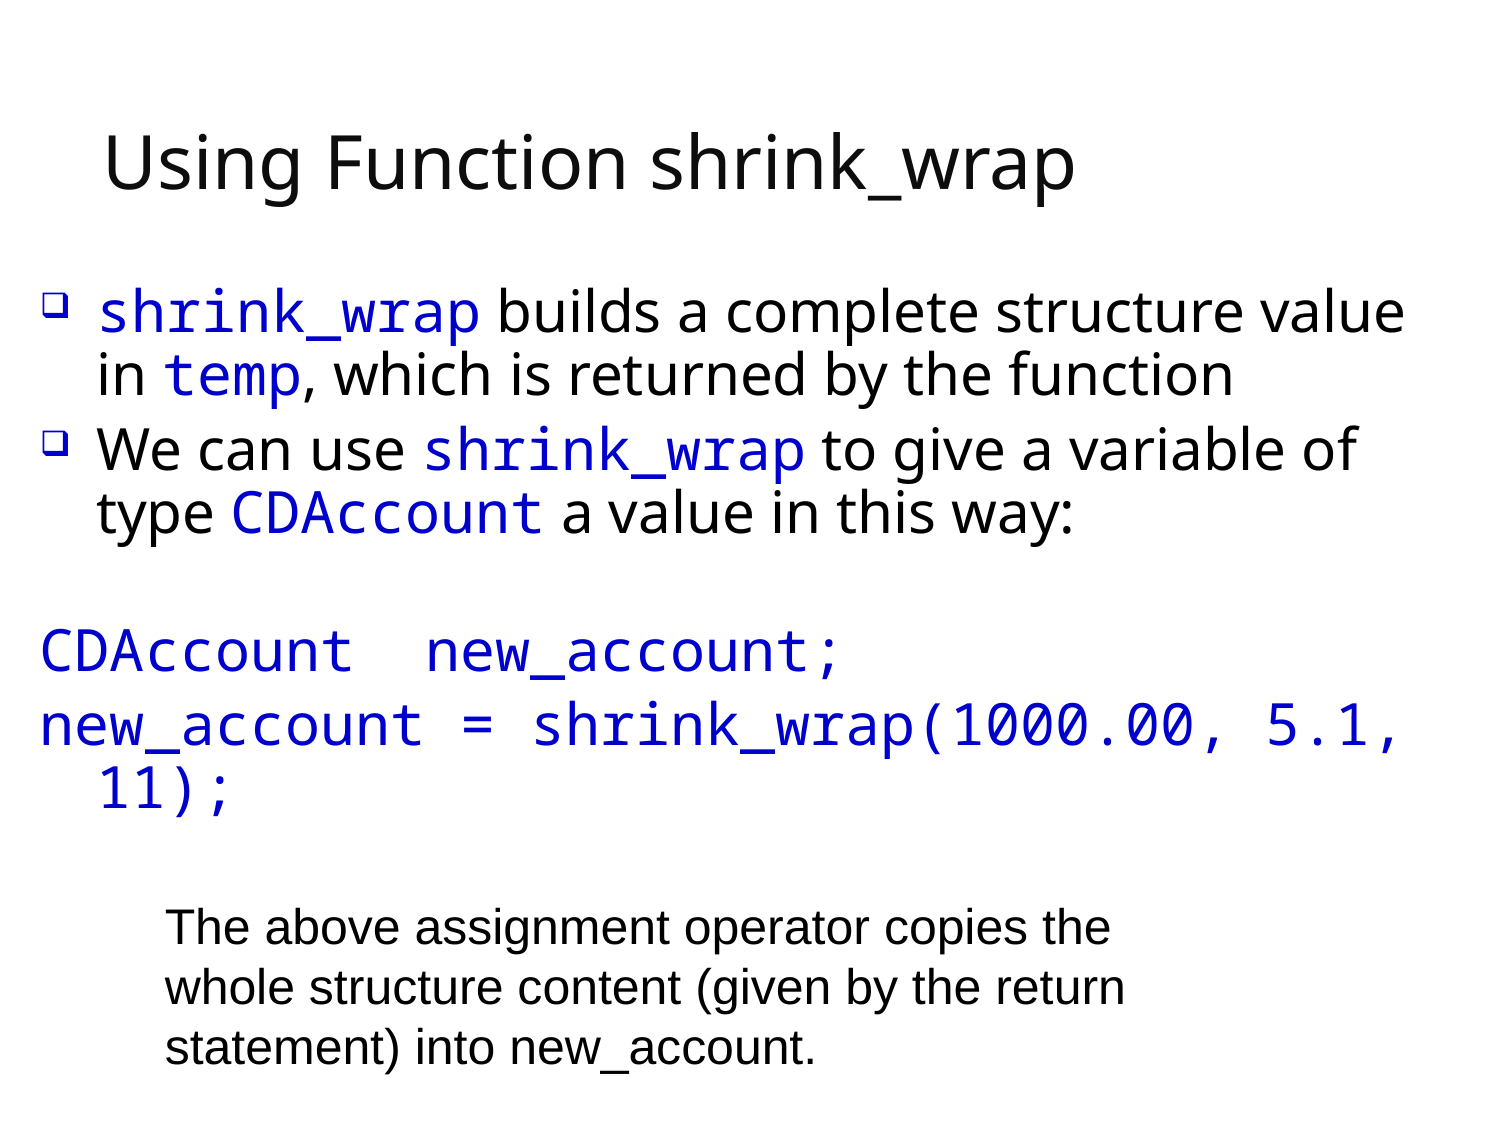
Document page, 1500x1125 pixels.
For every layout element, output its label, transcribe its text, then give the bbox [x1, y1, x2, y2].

list shrink_wrap builds a complete structure value in temp, which is returned by the function We can use shrink_wrap to give a variable of type CDAccount a value in this way: CDAccount new_account; new_account = shrink_wrap(1000.00, 5.1, 11); [24, 274, 1500, 1026]
text_box The above assignment operator copies the whole structure content (given by the return statement) into new_account. [149, 887, 1188, 1083]
title Using Function shrink_wrap [87, 49, 1451, 213]
